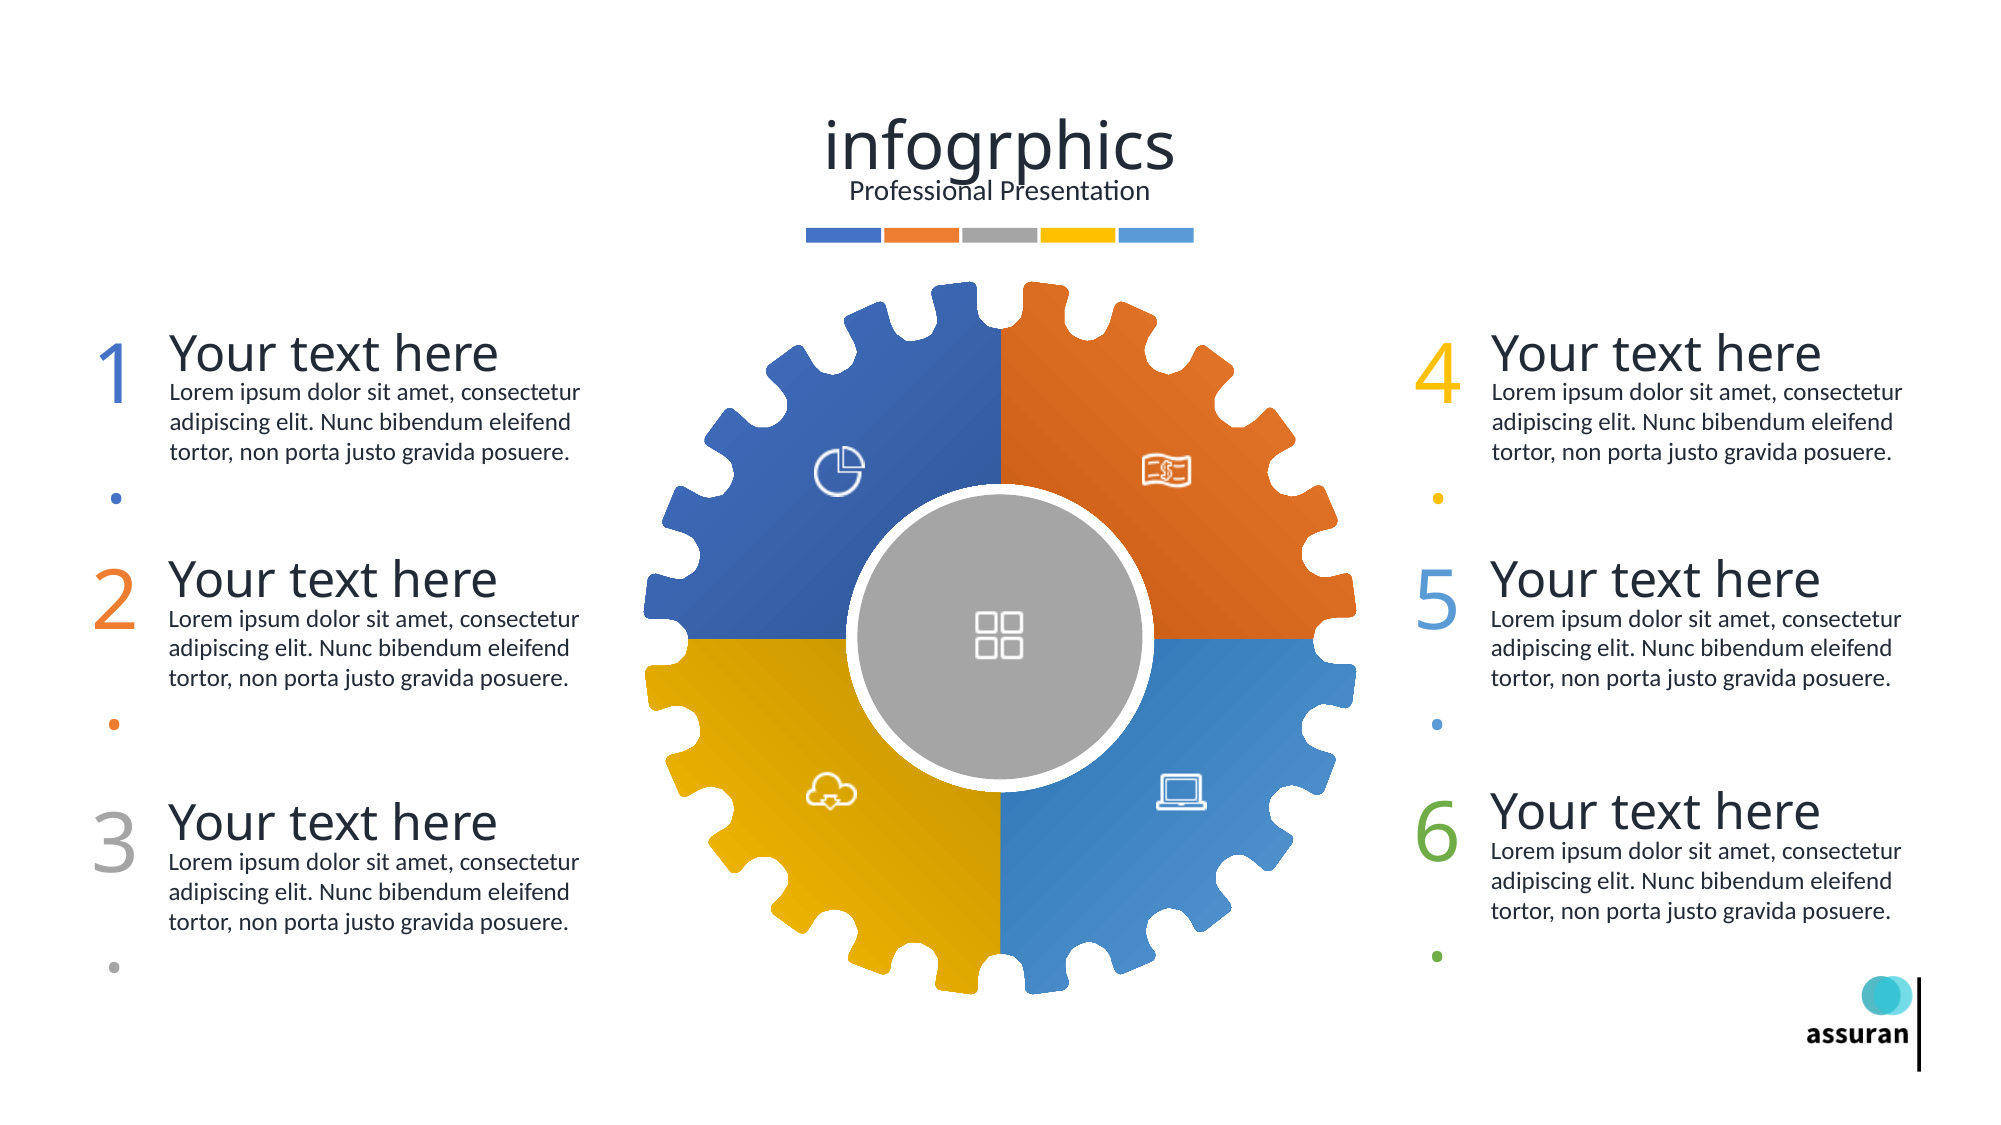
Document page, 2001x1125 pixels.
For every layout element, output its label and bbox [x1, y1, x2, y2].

text_box [1398, 312, 1953, 475]
text_box [76, 312, 630, 475]
text_box [1397, 538, 1952, 701]
picture [814, 446, 865, 497]
picture [806, 766, 857, 817]
text_box [75, 538, 629, 701]
text_box [0, 95, 2000, 243]
picture [1156, 766, 1207, 817]
text_box [643, 281, 1357, 995]
text_box [75, 782, 629, 944]
picture [974, 610, 1025, 661]
text_box [1397, 770, 1952, 933]
picture [1807, 976, 1921, 1072]
picture [1142, 446, 1193, 497]
